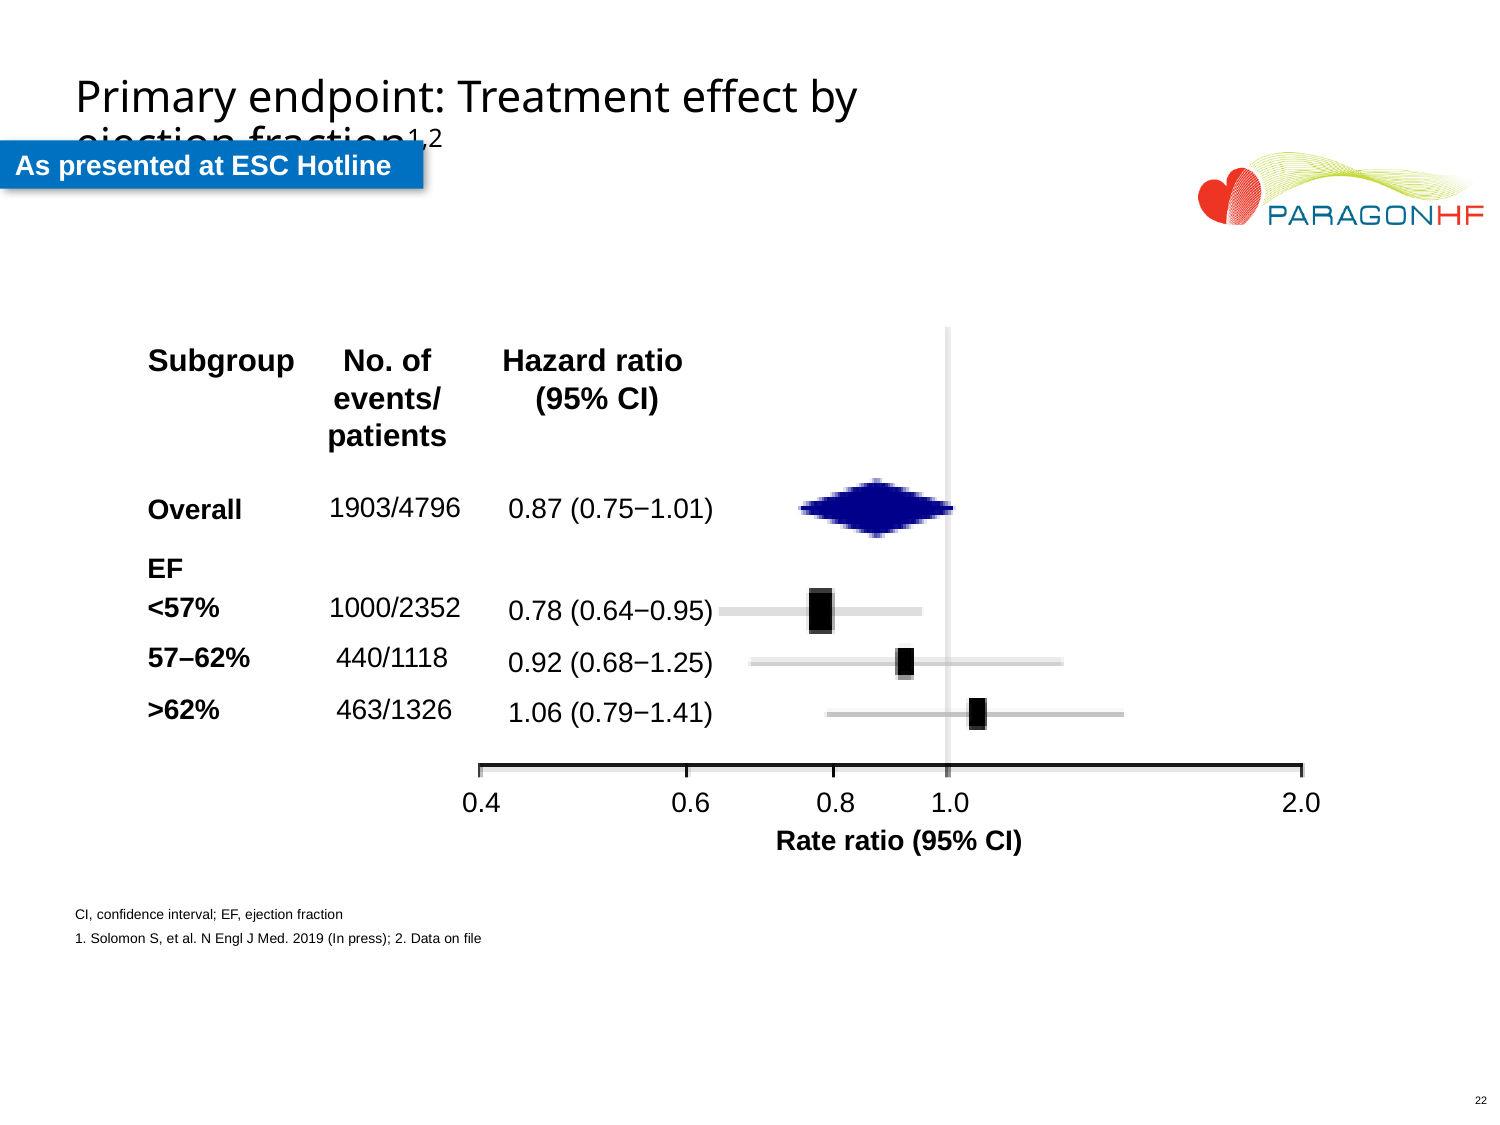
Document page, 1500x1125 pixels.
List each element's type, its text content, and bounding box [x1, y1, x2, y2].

text_box As presented at ESC Hotline [0, 140, 424, 189]
text_box 57–62% [133, 632, 266, 681]
picture [1198, 152, 1487, 226]
text_box 1.0 [916, 793, 985, 826]
text_box EF [132, 542, 199, 581]
text_box 0.6 [656, 793, 725, 826]
picture [466, 266, 1390, 793]
text_box No. of events/ patients [285, 333, 466, 461]
text_box Rate ratio (95% CI) [761, 814, 1038, 864]
text_box >62% [132, 684, 235, 733]
text_box Subgroup [133, 333, 310, 386]
list CI, confidence interval; EF, ejection fraction 1. Solomon S, et al. N Engl J Med. 2019 (In press); 2. Data on file [75, 860, 715, 947]
text_box 2.0 [1267, 793, 1336, 826]
text_box 1000/2352 [314, 582, 466, 631]
text_box <57% [132, 581, 235, 631]
title Primary endpoint: Treatment effect by ejection fraction1,2 [75, 75, 1425, 233]
text_box 0.4 [447, 777, 516, 826]
text_box 463/1326 [321, 684, 466, 733]
text_box 440/1118 [321, 632, 464, 681]
text_box Overall [132, 483, 258, 533]
text_box 1903/4796 [314, 481, 466, 531]
text_box 0.8 [801, 793, 871, 826]
slide_number 22 [1462, 1074, 1500, 1125]
